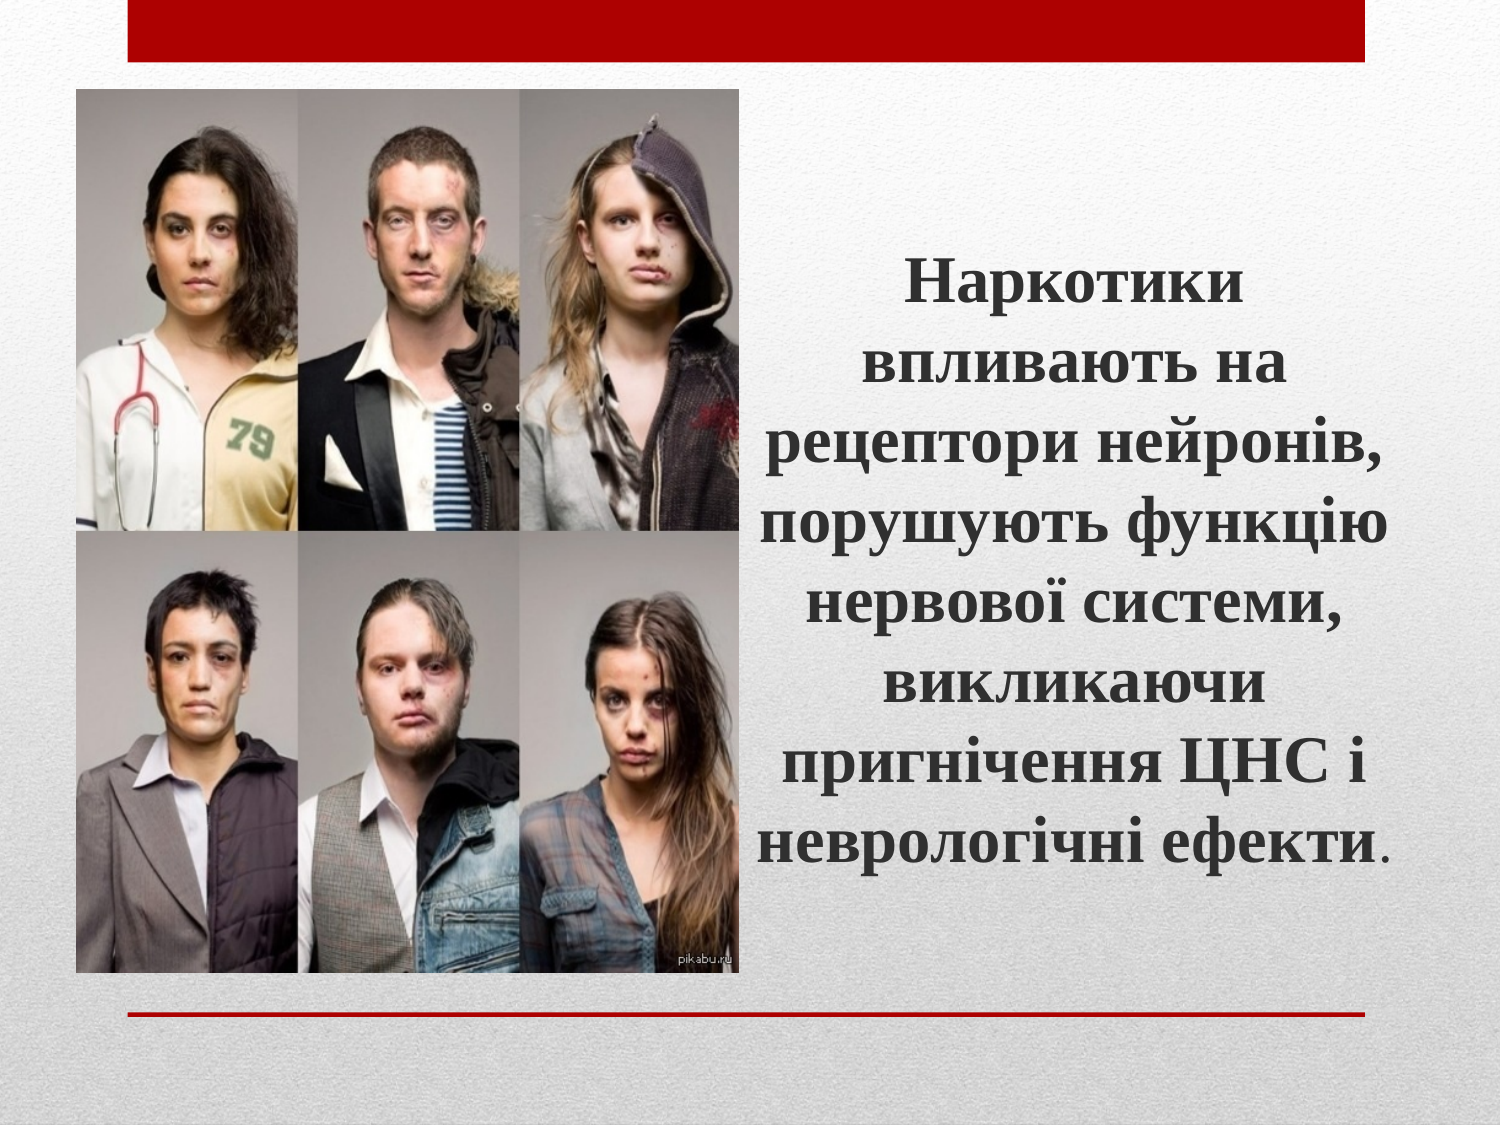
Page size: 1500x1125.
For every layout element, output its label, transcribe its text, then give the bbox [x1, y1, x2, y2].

picture [75, 89, 740, 974]
list Наркотики впливають на рецептори нейронів, порушують функцію нервової системи, викликаючи пригнічення ЦНС і неврологічні ефекти. [744, 184, 1412, 927]
